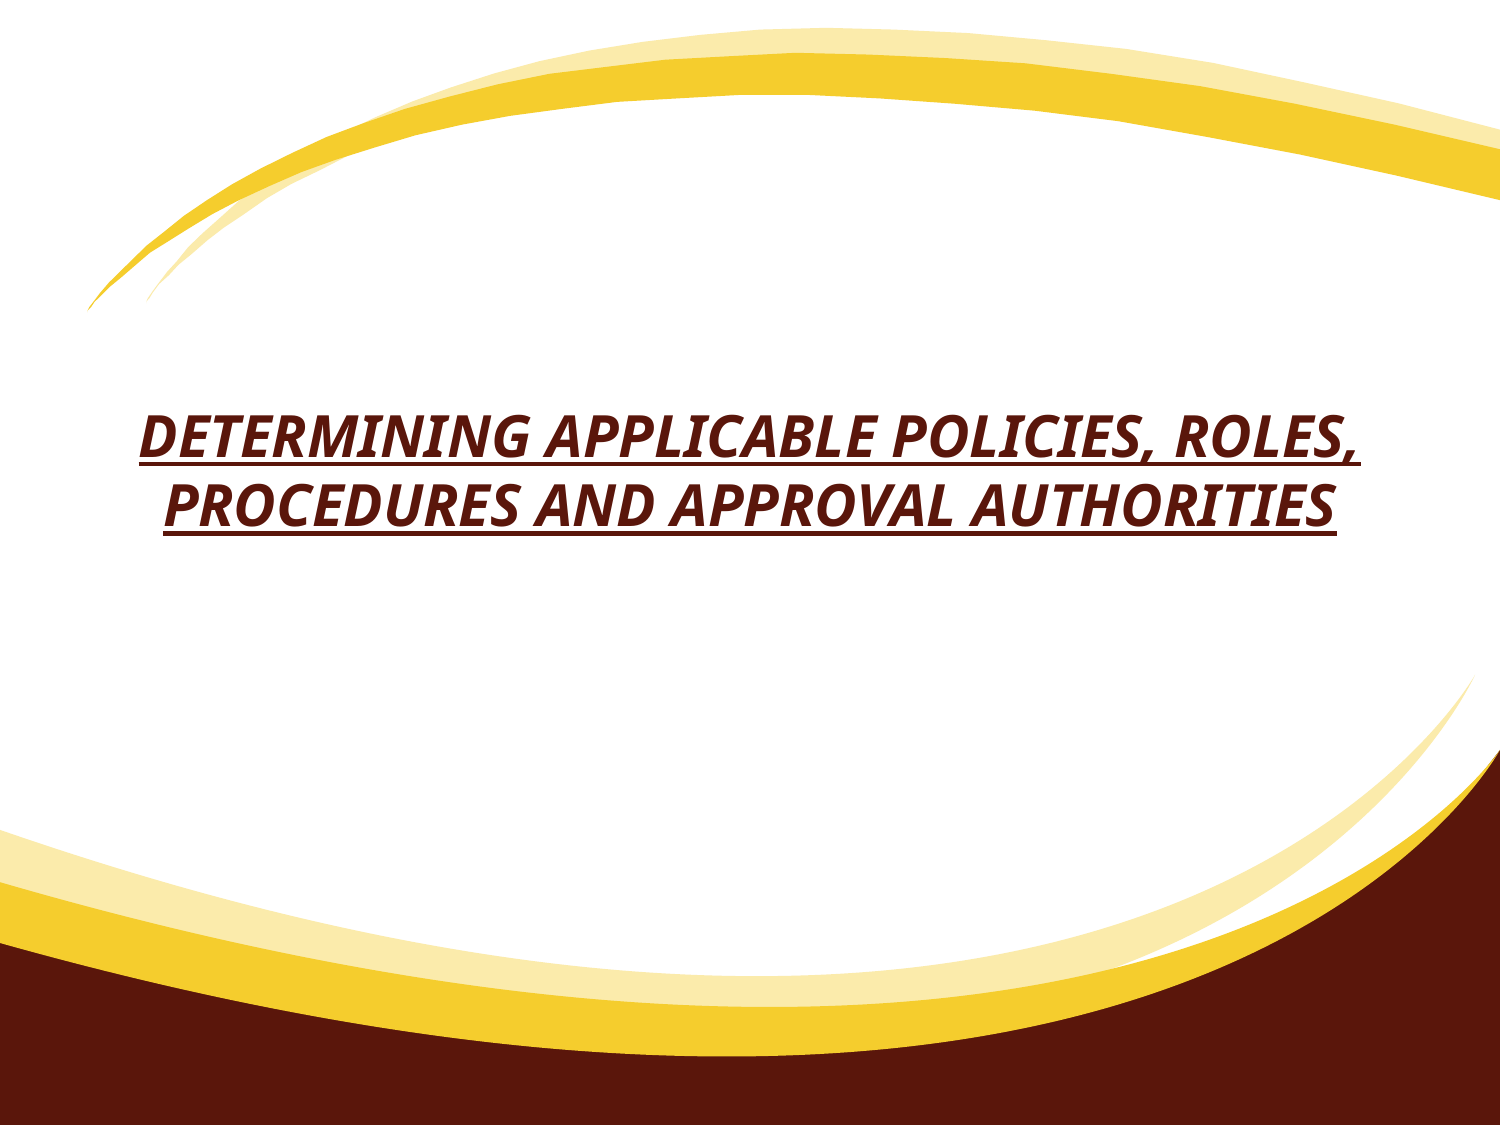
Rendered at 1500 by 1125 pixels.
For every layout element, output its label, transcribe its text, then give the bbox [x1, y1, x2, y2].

title DETERMINING APPLICABLE POLICIES, ROLES, PROCEDURES AND APPROVAL AUTHORITIES [0, 375, 1500, 563]
